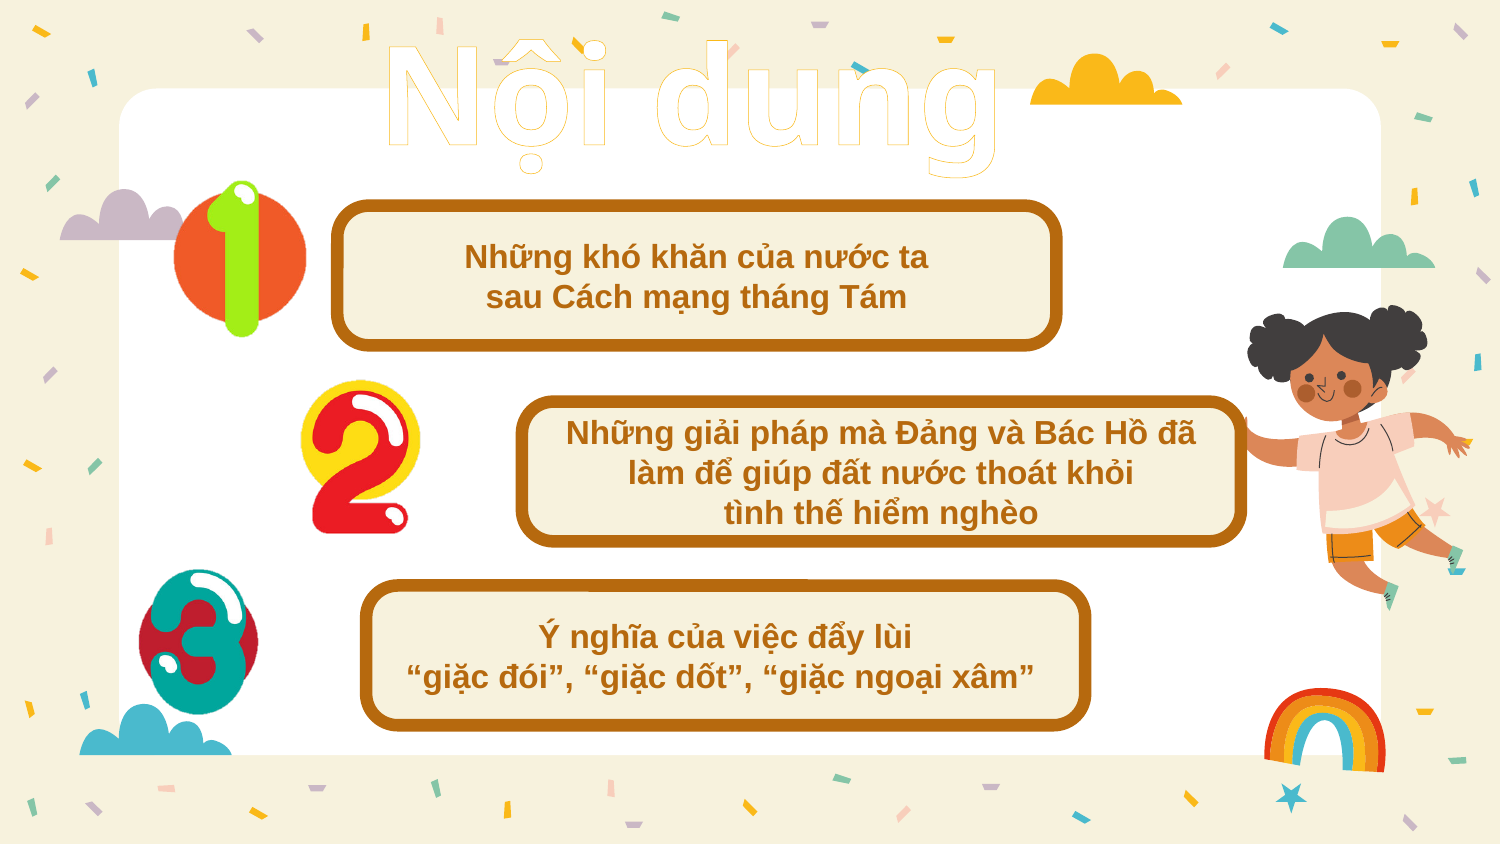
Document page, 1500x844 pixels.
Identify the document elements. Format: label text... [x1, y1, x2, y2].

text_box Nội dung [201, 0, 1182, 51]
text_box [1220, 299, 1481, 601]
picture [161, 151, 443, 543]
picture [117, 548, 278, 737]
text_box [1258, 687, 1402, 773]
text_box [59, 53, 1436, 756]
